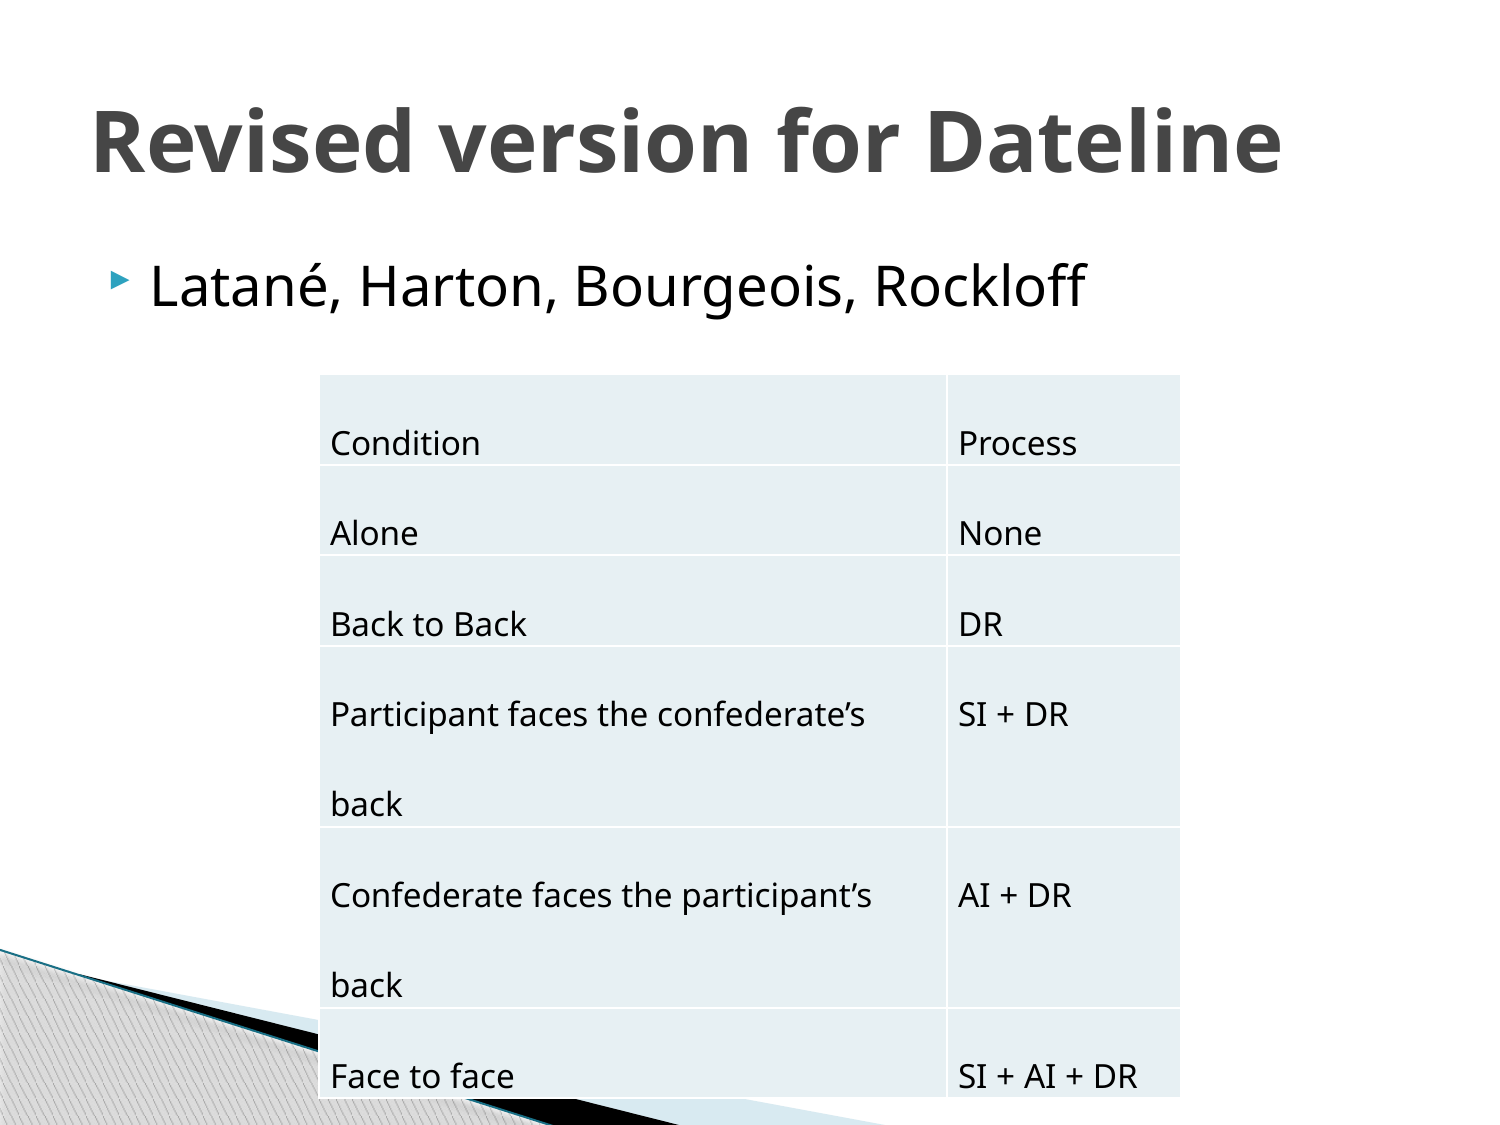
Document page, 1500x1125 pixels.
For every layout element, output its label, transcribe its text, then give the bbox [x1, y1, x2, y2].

title Revised version for Dateline [75, 45, 1425, 233]
table_header Process [948, 375, 1180, 464]
table_cell Alone [320, 466, 946, 554]
table_cell Confederate faces the participant’s back [320, 828, 946, 1007]
table_cell Back to Back [320, 556, 946, 645]
table_cell DR [948, 556, 1180, 645]
table_header Condition [320, 375, 946, 464]
table_cell AI + DR [948, 828, 1180, 1007]
table_cell Participant faces the confederate’s back [320, 647, 946, 826]
table_cell Face to face [320, 1009, 946, 1097]
table_cell SI + DR [948, 647, 1180, 826]
table_cell None [948, 466, 1180, 554]
table_cell SI + AI + DR [948, 1009, 1180, 1097]
list Latané, Harton, Bourgeois, Rockloff [75, 243, 1425, 986]
